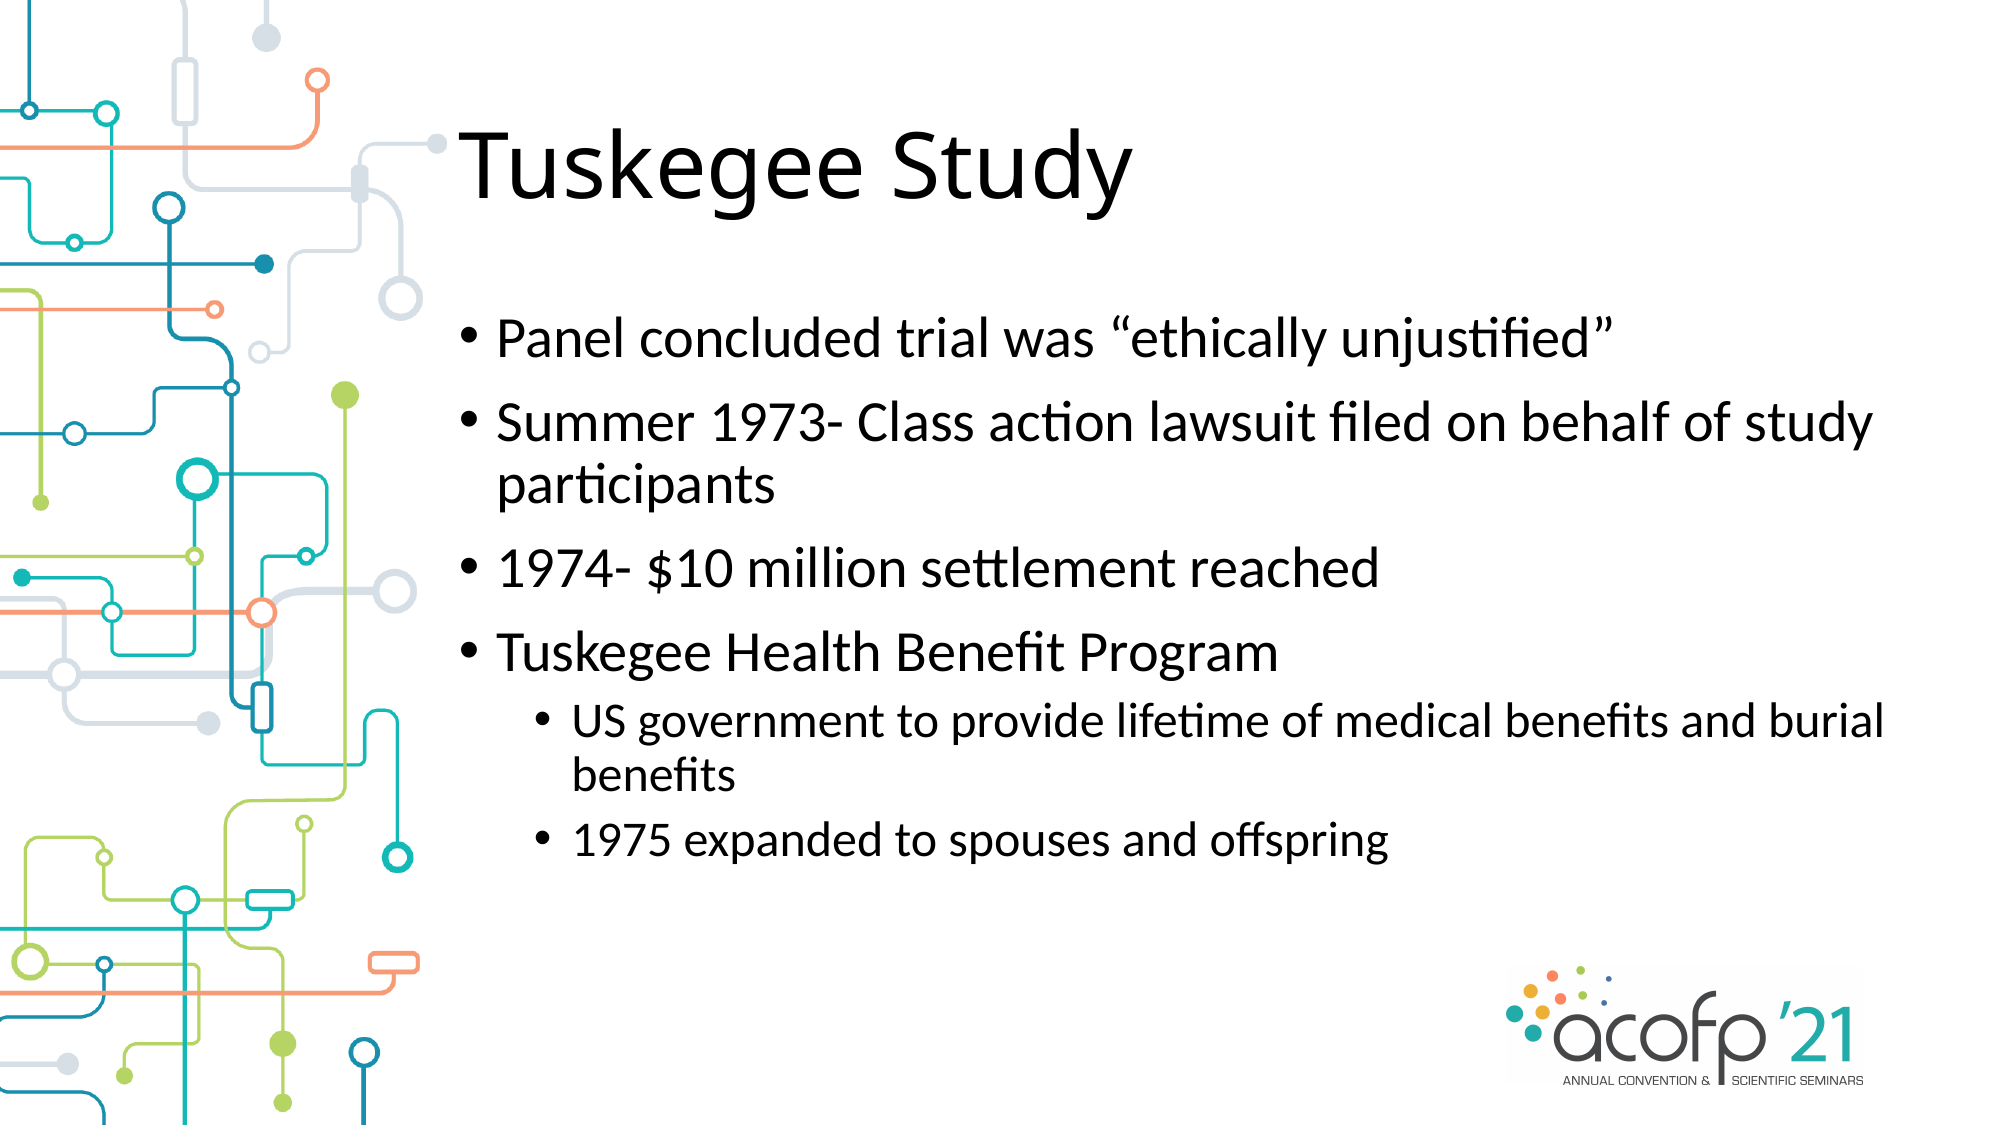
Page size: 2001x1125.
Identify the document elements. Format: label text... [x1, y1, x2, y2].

picture [1506, 1014, 1863, 1085]
picture [0, 0, 900, 1125]
list Panel concluded trial was “ethically unjustified” Summer 1973- Class action lawsuit filed on behalf of study participants 1974- $10 million settlement reached Tuskegee Health Benefit Program US government to provide lifetime of medical benefits and burial benefits 1975 expanded to spouses and offspring [444, 299, 1913, 1014]
title Tuskegee Study [444, 59, 2000, 278]
